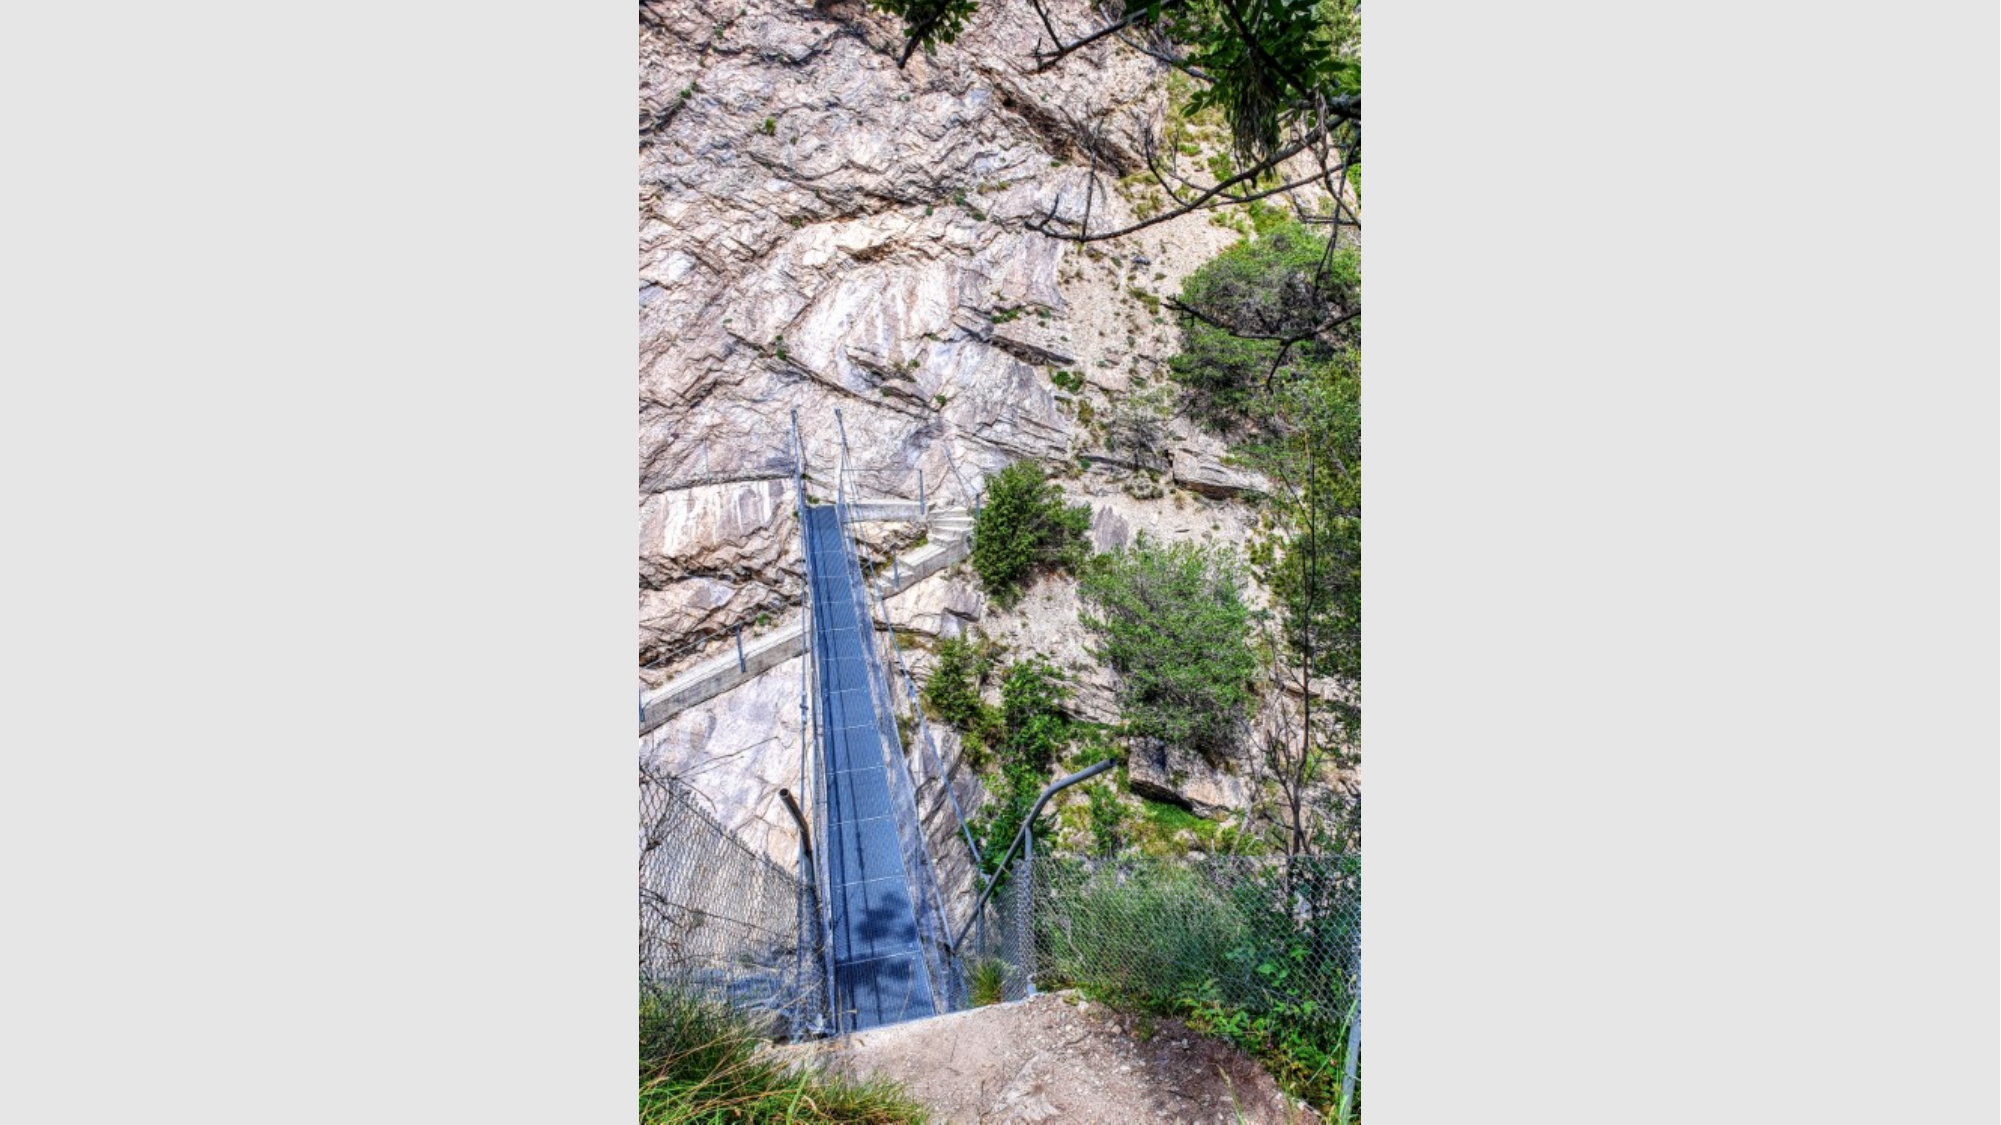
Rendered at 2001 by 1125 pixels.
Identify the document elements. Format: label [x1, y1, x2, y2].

picture [639, 0, 1361, 1125]
